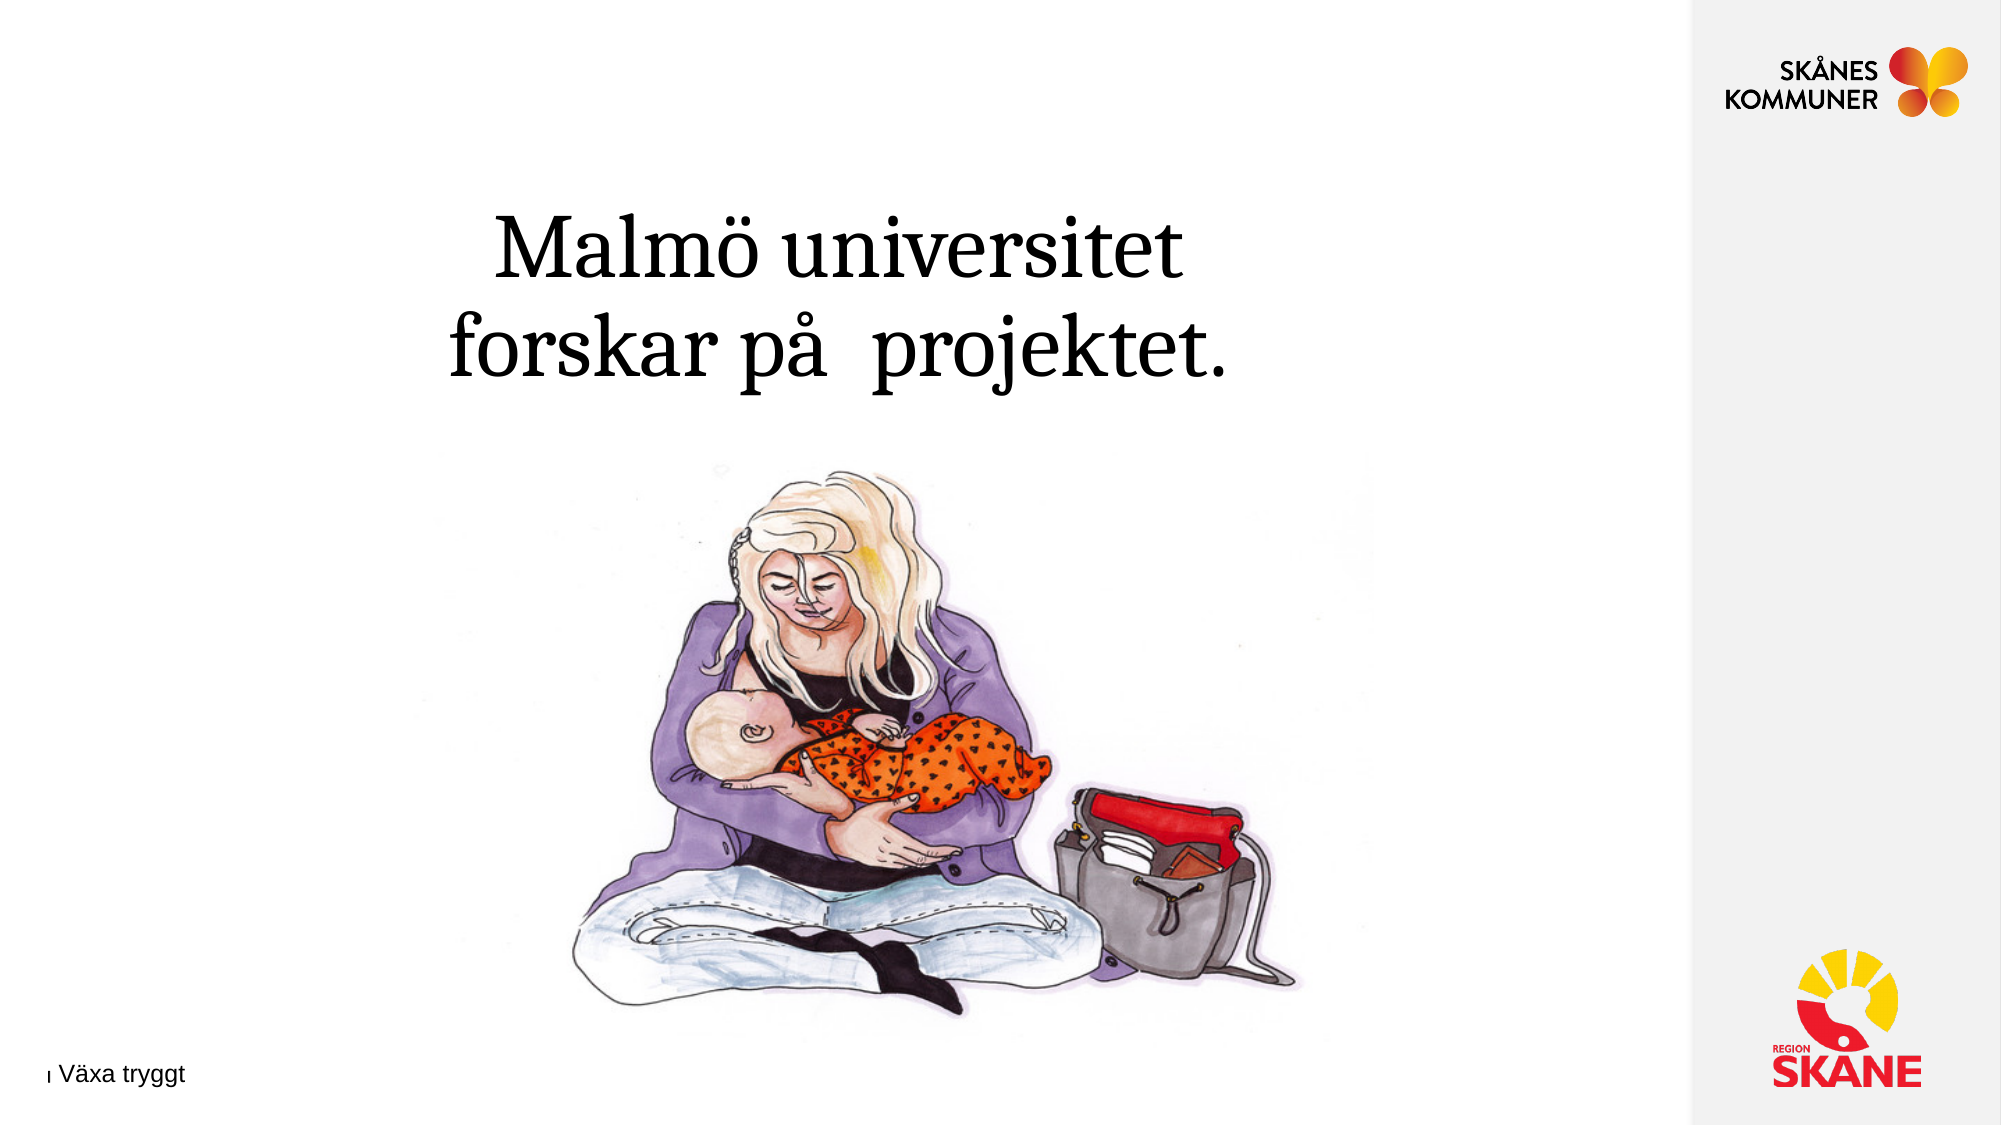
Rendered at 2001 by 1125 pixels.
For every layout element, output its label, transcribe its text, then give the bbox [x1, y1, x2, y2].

picture [400, 452, 1374, 1048]
picture [1726, 47, 1968, 117]
title Malmö universitet forskar på projektet. [335, 188, 1343, 406]
